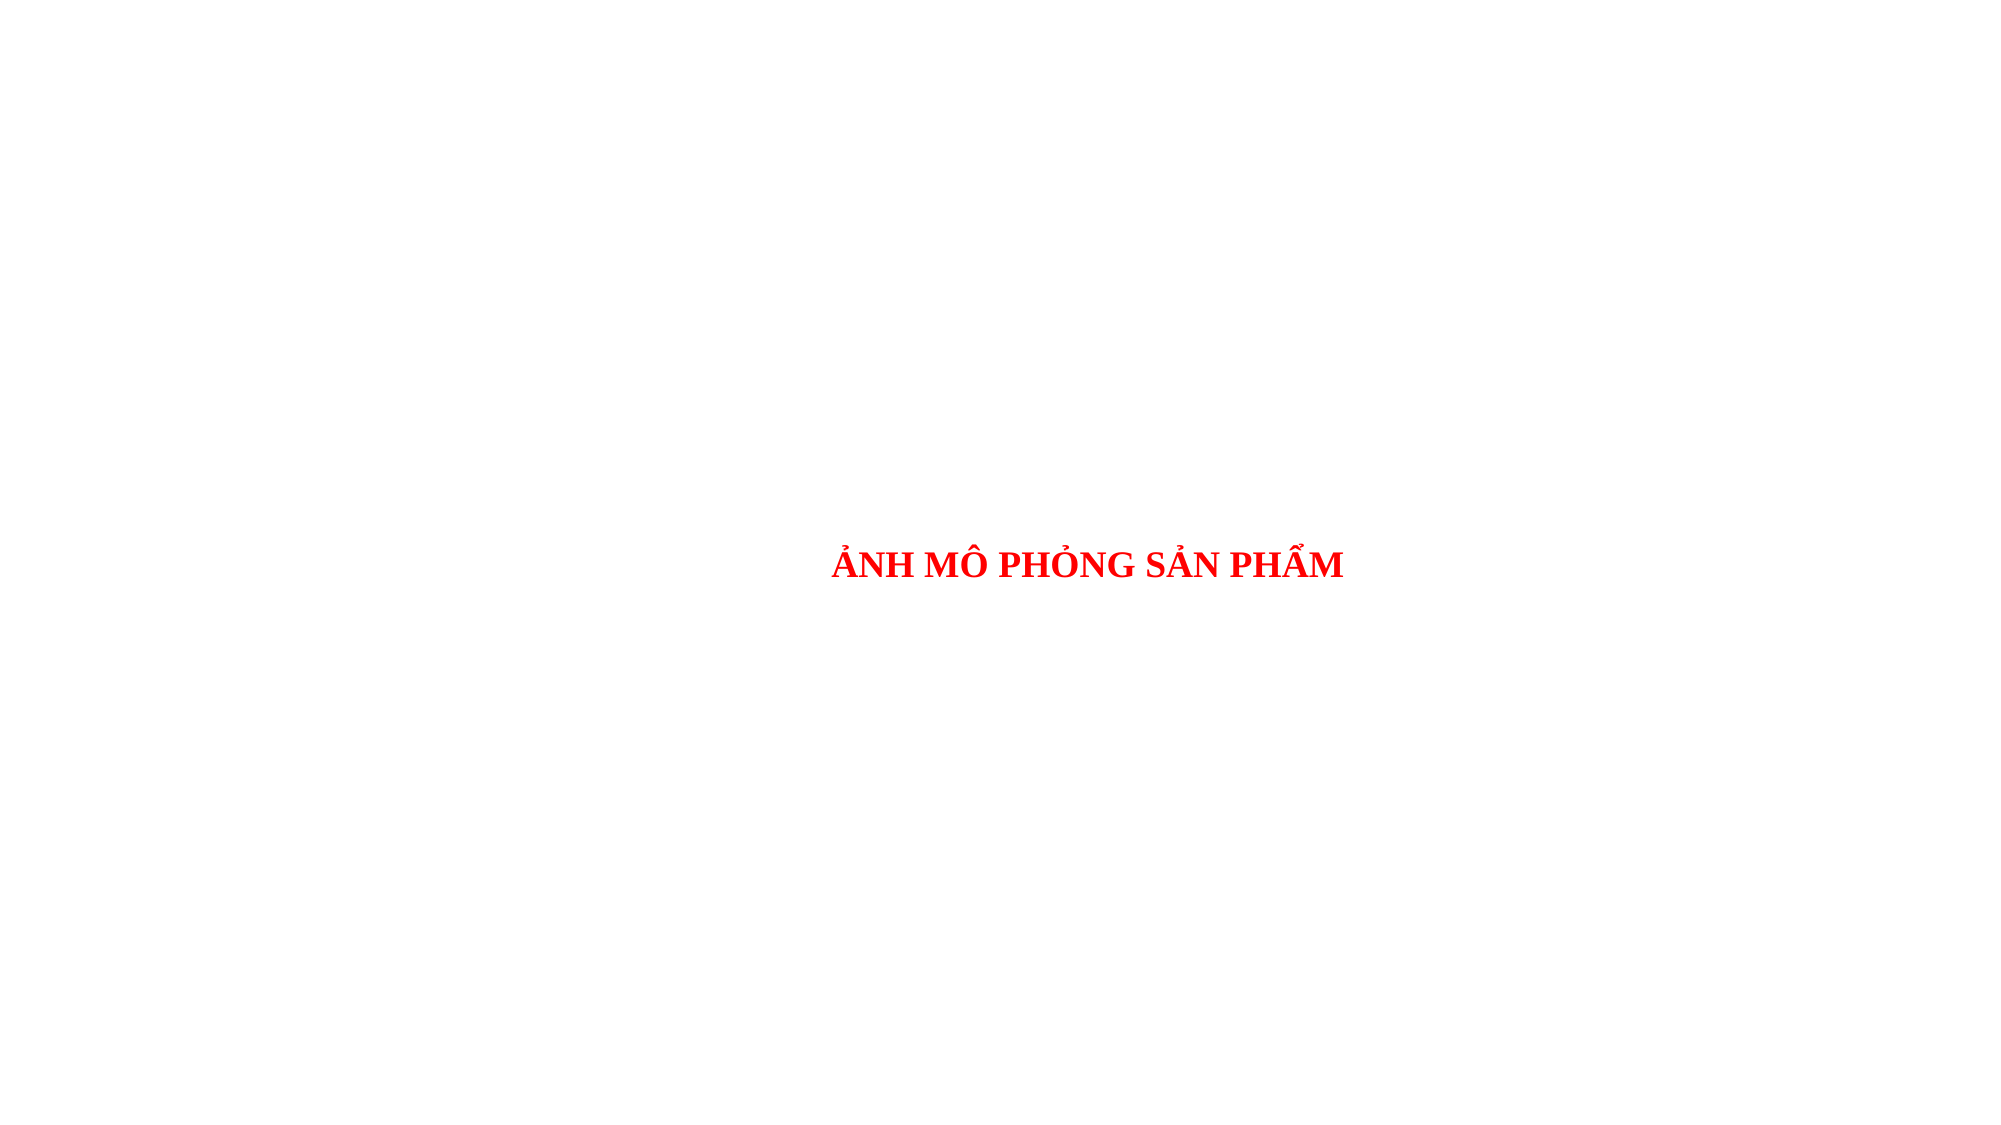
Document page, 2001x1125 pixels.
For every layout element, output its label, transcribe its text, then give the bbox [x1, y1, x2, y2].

text_box ẢNH MÔ PHỎNG SẢN PHẨM [816, 532, 1360, 592]
